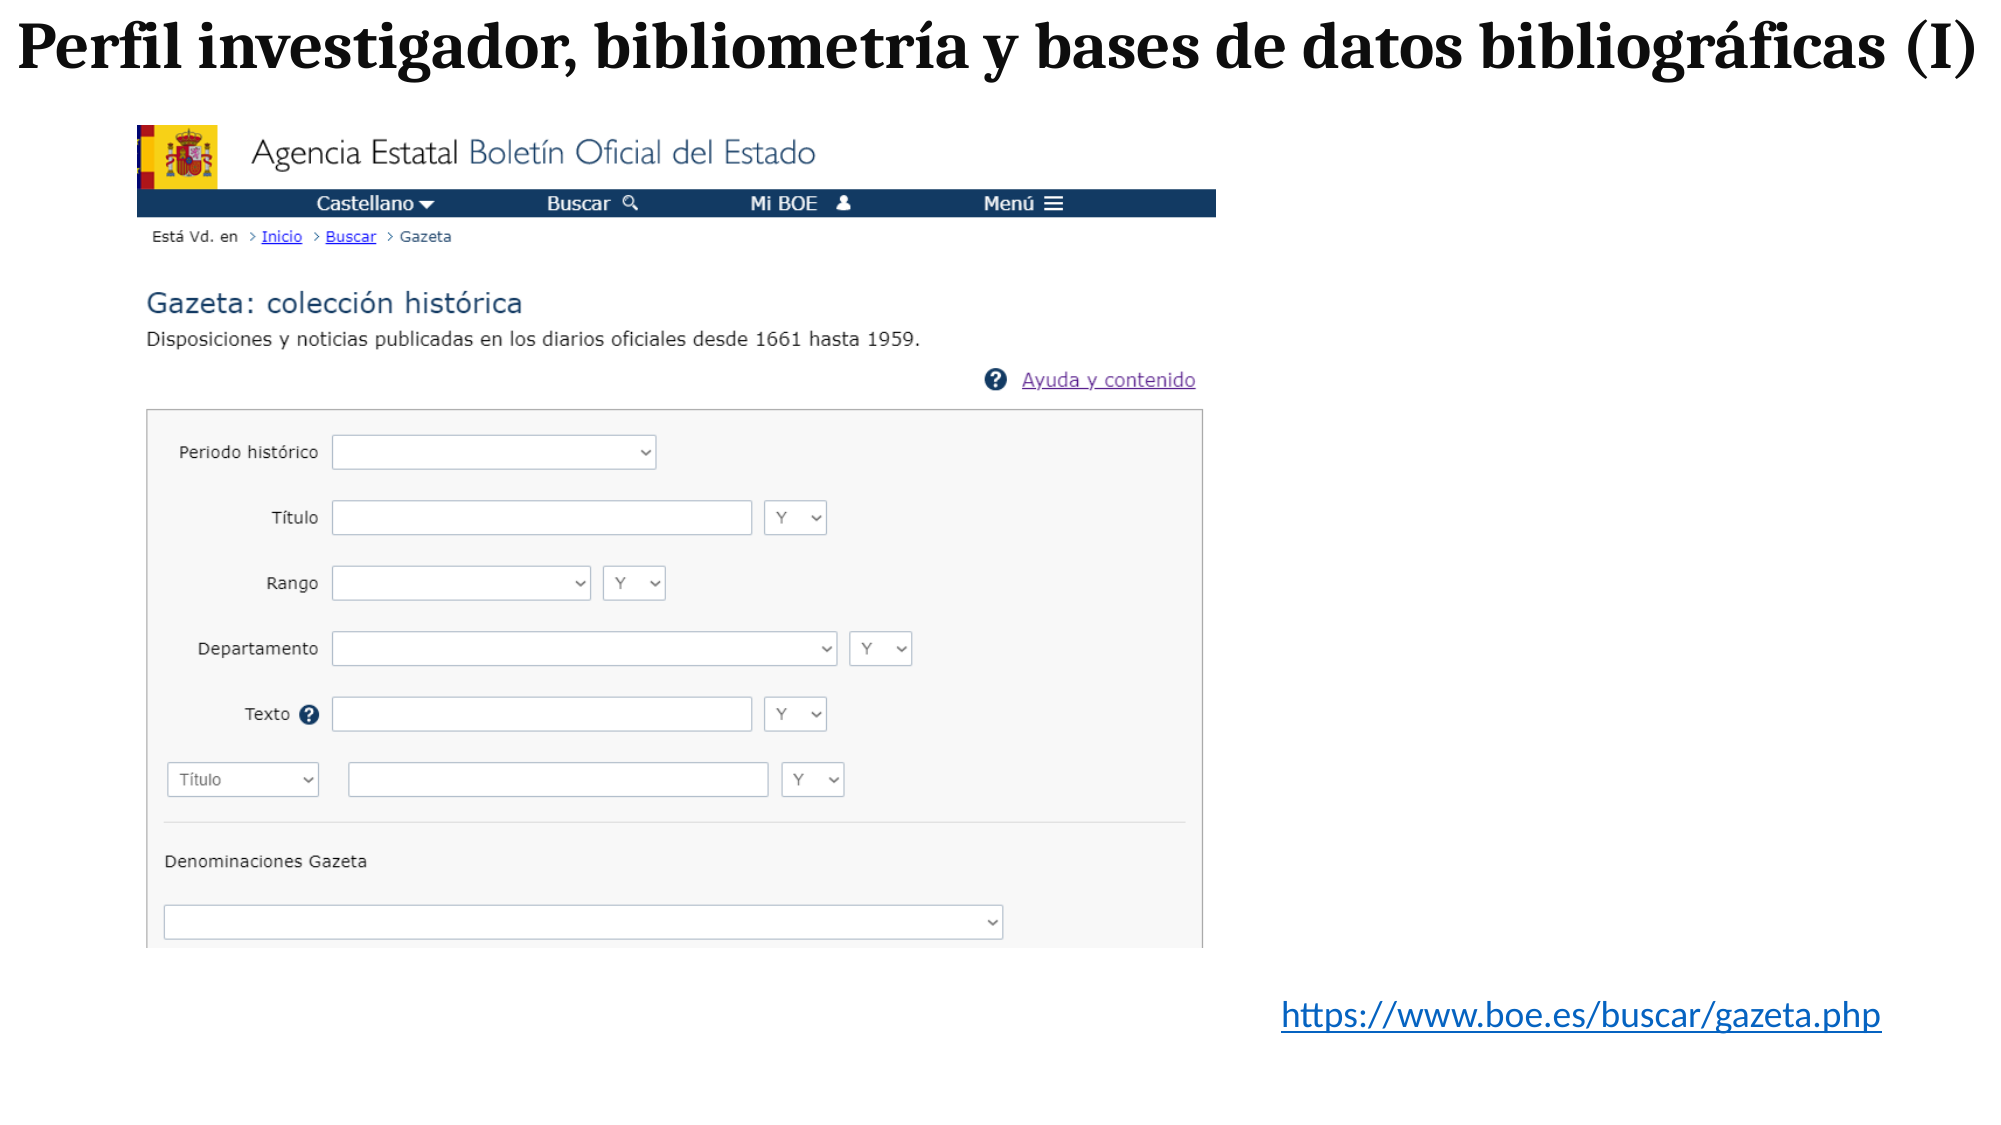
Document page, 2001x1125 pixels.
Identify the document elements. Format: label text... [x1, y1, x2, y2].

text_box https://www.boe.es/buscar/gazeta.php [1266, 983, 1897, 1043]
picture [137, 125, 1216, 948]
title Perfil investigador, bibliometría y bases de datos bibliográficas (I) [0, 0, 2000, 91]
